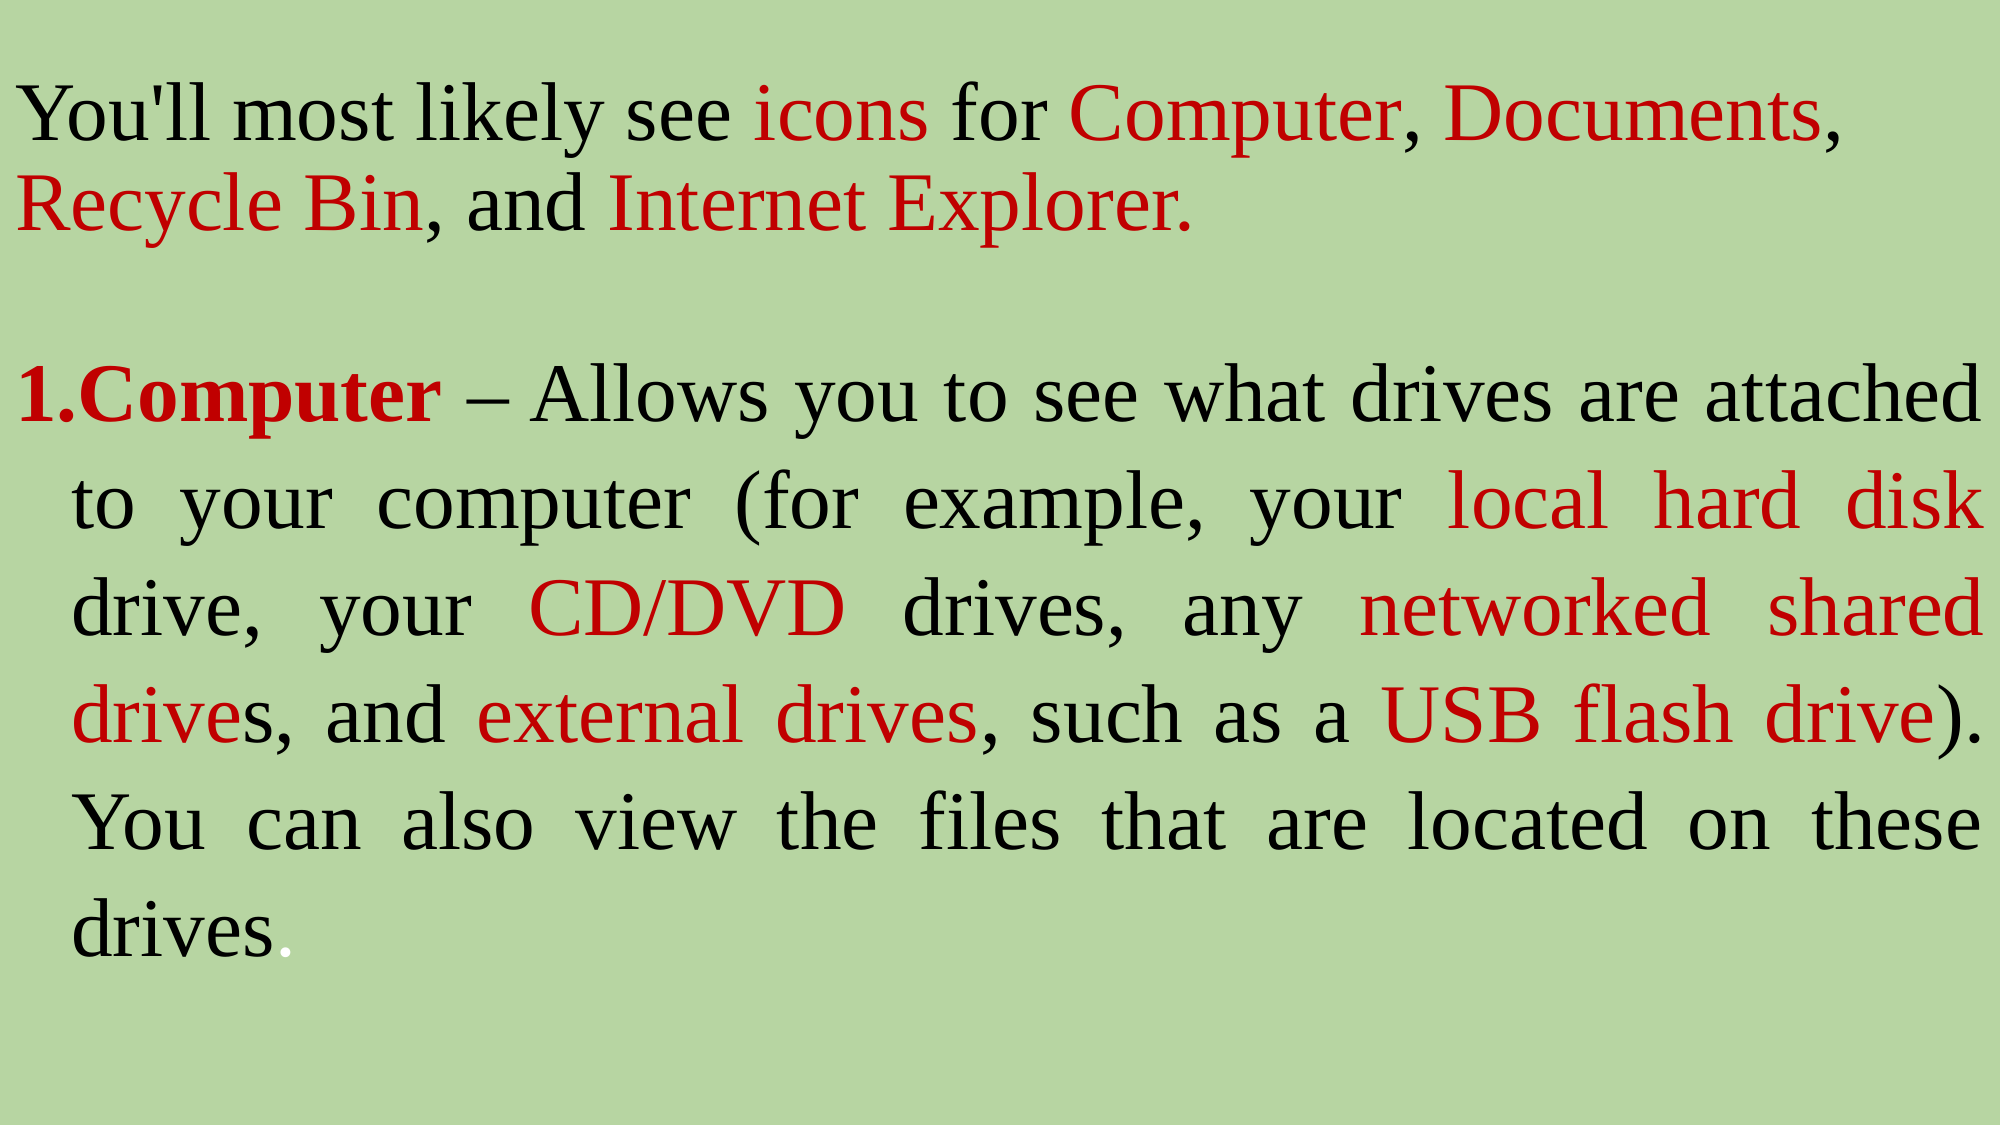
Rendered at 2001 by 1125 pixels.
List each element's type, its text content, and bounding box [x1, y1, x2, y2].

list You'll most likely see icons for Computer, Documents, Recycle Bin, and Internet Explorer. Computer – Allows you to see what drives are attached to your computer (for example, your local hard disk drive, your CD/DVD drives, any networked shared drives, and external drives, such as a USB flash drive). You can also view the files that are located on these drives. [0, 0, 2000, 1125]
